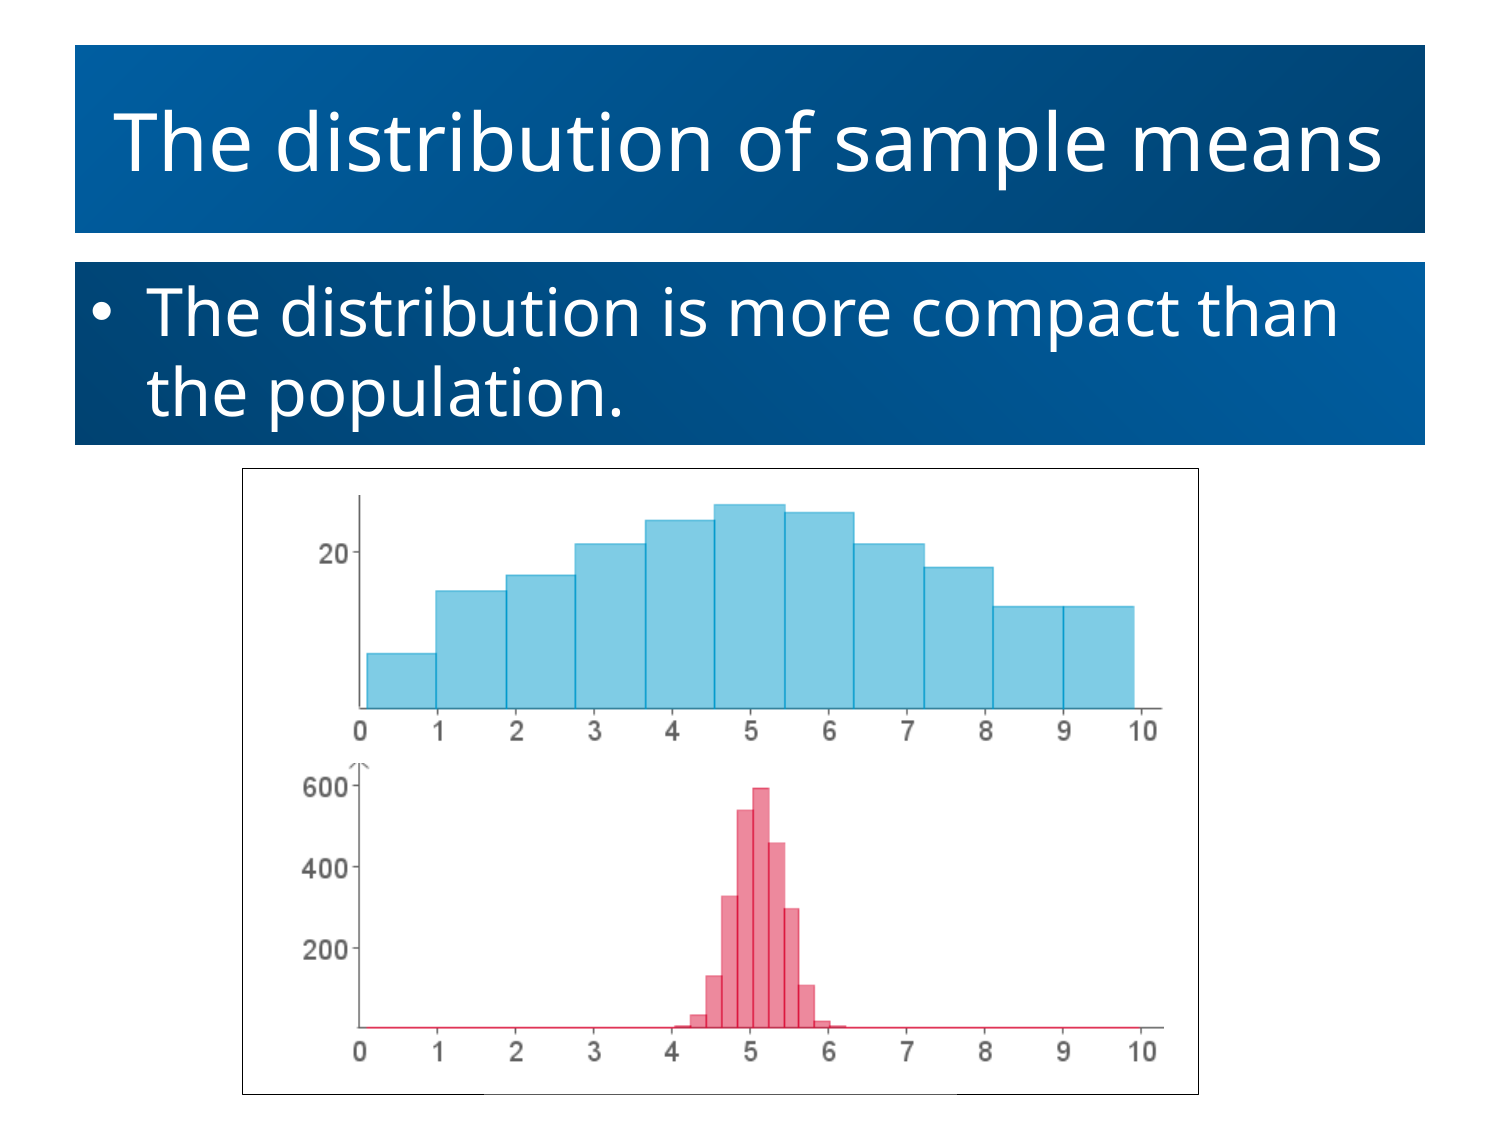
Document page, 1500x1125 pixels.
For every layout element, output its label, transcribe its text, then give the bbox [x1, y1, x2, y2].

text_box [240, 466, 1201, 1096]
list The distribution is more compact than the population. [75, 262, 1425, 445]
picture [295, 762, 1164, 1072]
title The distribution of sample means [75, 45, 1425, 233]
picture [312, 494, 1175, 752]
